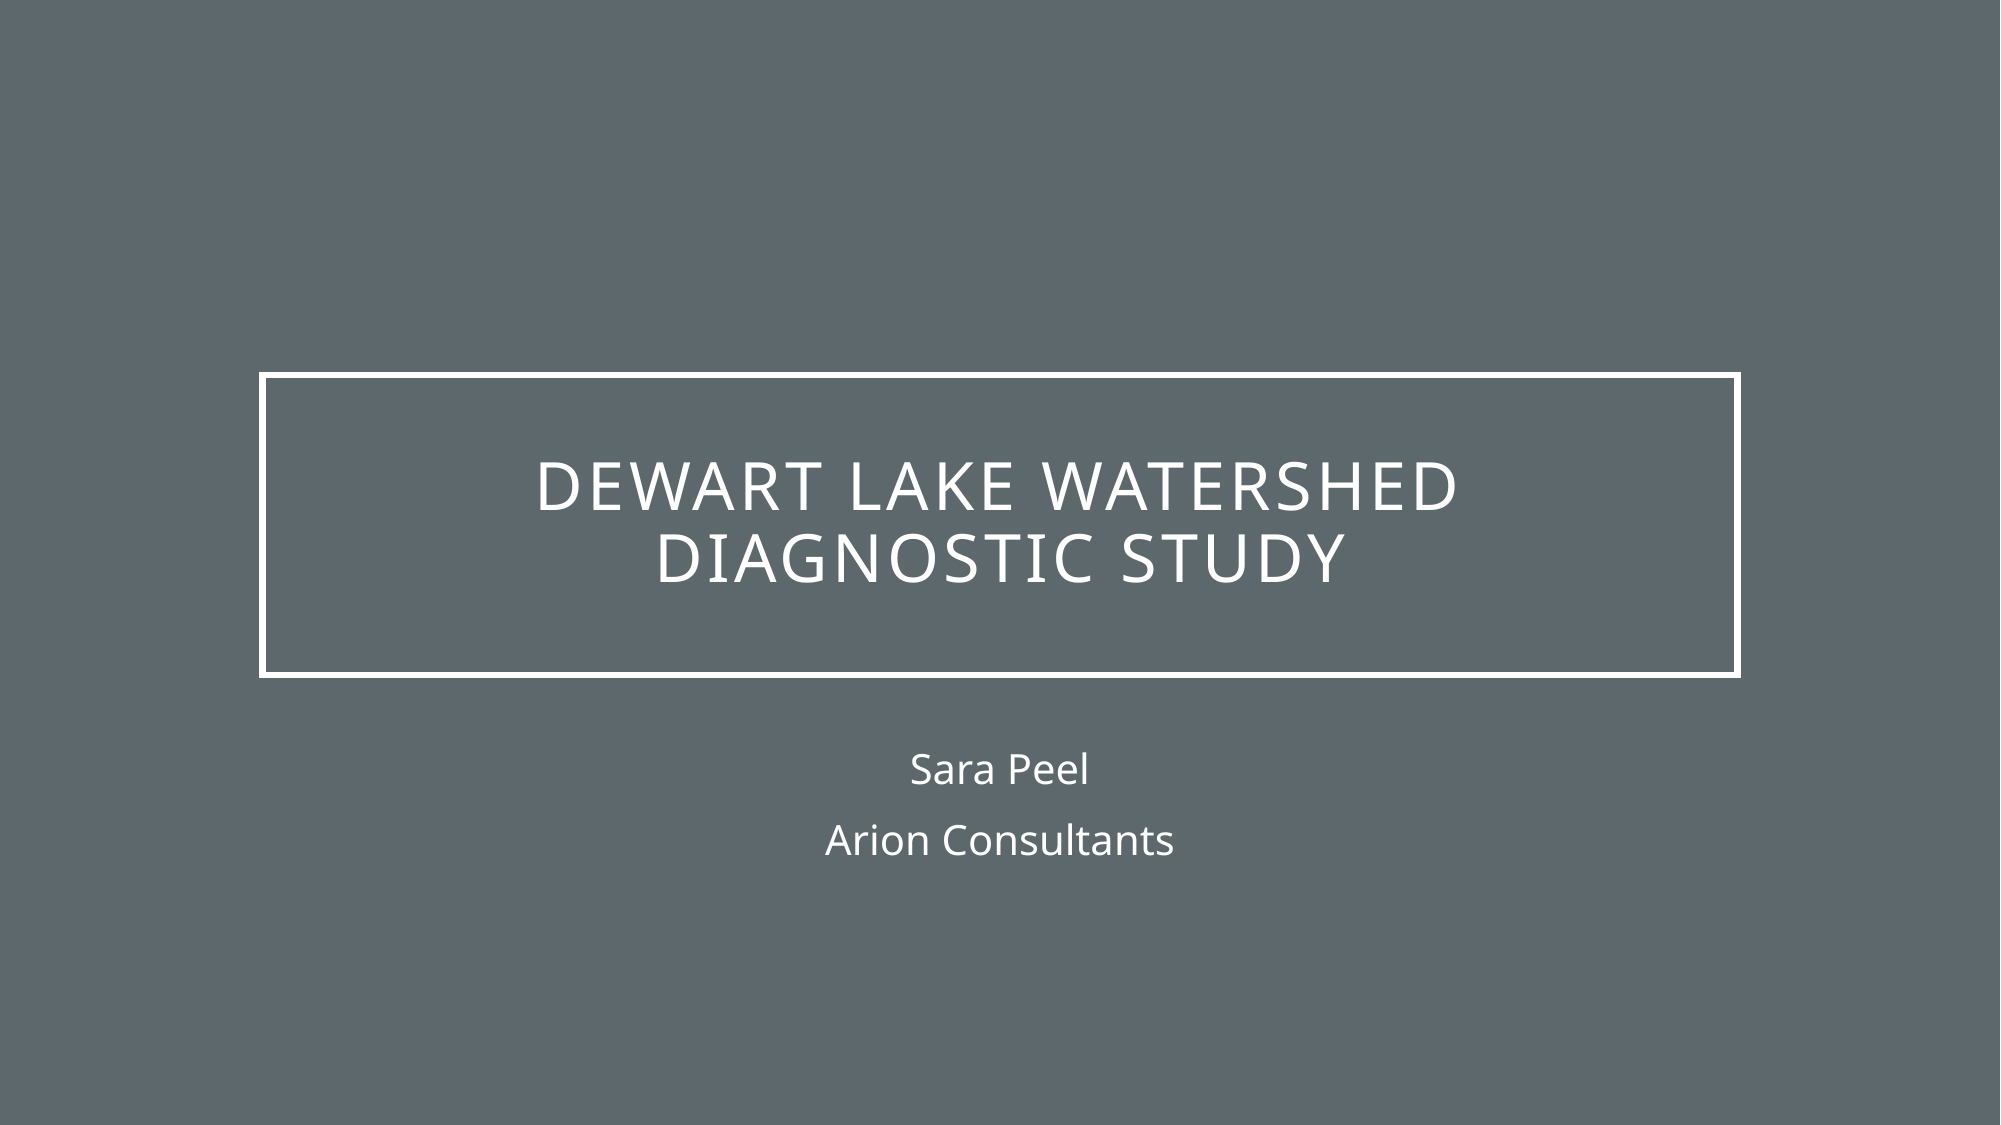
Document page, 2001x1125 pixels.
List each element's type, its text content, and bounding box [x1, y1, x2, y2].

title dewart lake watershed diagnostic study [259, 372, 1741, 678]
subtitle Sara Peel Arion Consultants [442, 735, 1558, 954]
